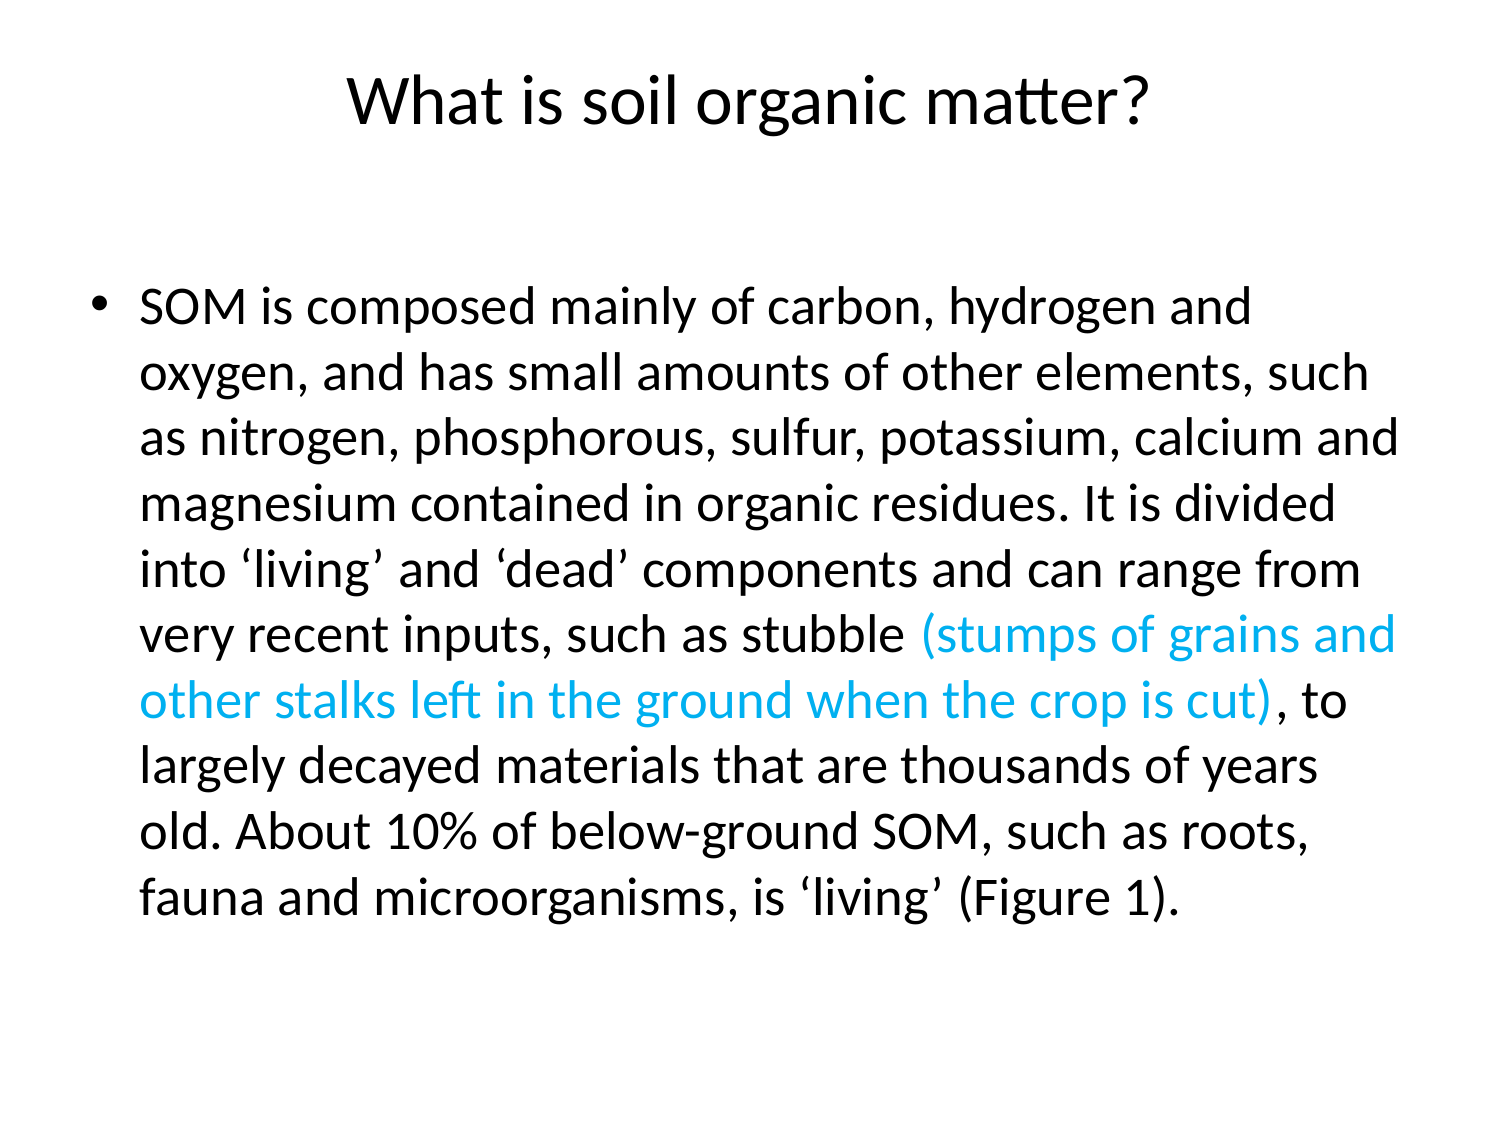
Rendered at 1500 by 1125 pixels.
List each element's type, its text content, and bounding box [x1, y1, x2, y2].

list SOM is composed mainly of carbon, hydrogen and oxygen, and has small amounts of other elements, such as nitrogen, phosphorous, sulfur, potassium, calcium and magnesium contained in organic residues. It is divided into ‘living’ and ‘dead’ components and can range from very recent inputs, such as stubble (stumps of grains and other stalks left in the ground when the crop is cut), to largely decayed materials that are thousands of years old. About 10% of below-ground SOM, such as roots, fauna and microorganisms, is ‘living’ (Figure 1). [75, 262, 1425, 1005]
title What is soil organic matter? [75, 45, 1425, 233]
